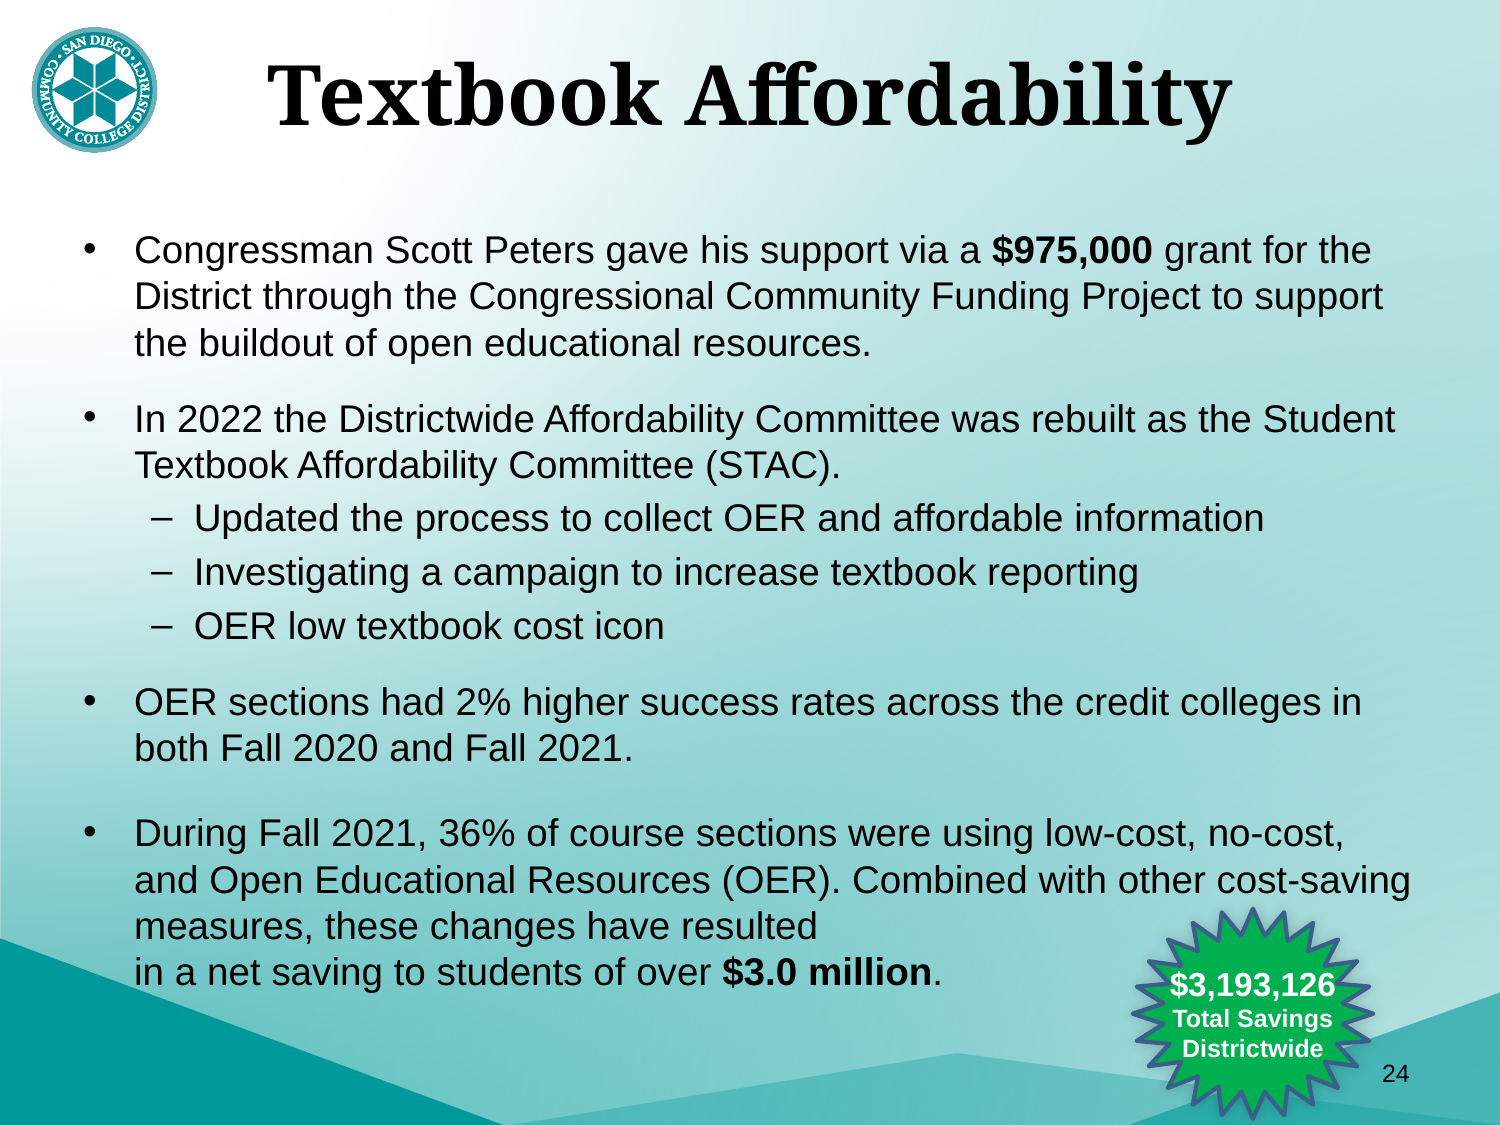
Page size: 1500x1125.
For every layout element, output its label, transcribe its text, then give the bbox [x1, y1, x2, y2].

text_box [55, 692, 1164, 1125]
slide_number 24 [1377, 1042, 1425, 1103]
picture [0, 0, 1500, 1125]
list Congressman Scott Peters gave his support via a $975,000 grant for the District through the Congressional Community Funding Project to support the buildout of open educational resources. In 2022 the Districtwide Affordability Committee was rebuilt as the Student Textbook Affordability Committee (STAC). Updated the process to collect OER and affordable information Investigating a campaign to increase textbook reporting OER low textbook cost icon OER sections had 2% higher success rates across the credit colleges in both Fall 2020 and Fall 2021. During Fall 2021, 36% of course sections were using low-cost, no-cost, and Open Educational Resources (OER). Combined with other cost-saving measures, these changes have resulted in a net saving to students of over $3.0 million. [68, 218, 1429, 1012]
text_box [1132, 908, 1374, 1120]
title Textbook Affordability [127, 38, 1372, 147]
